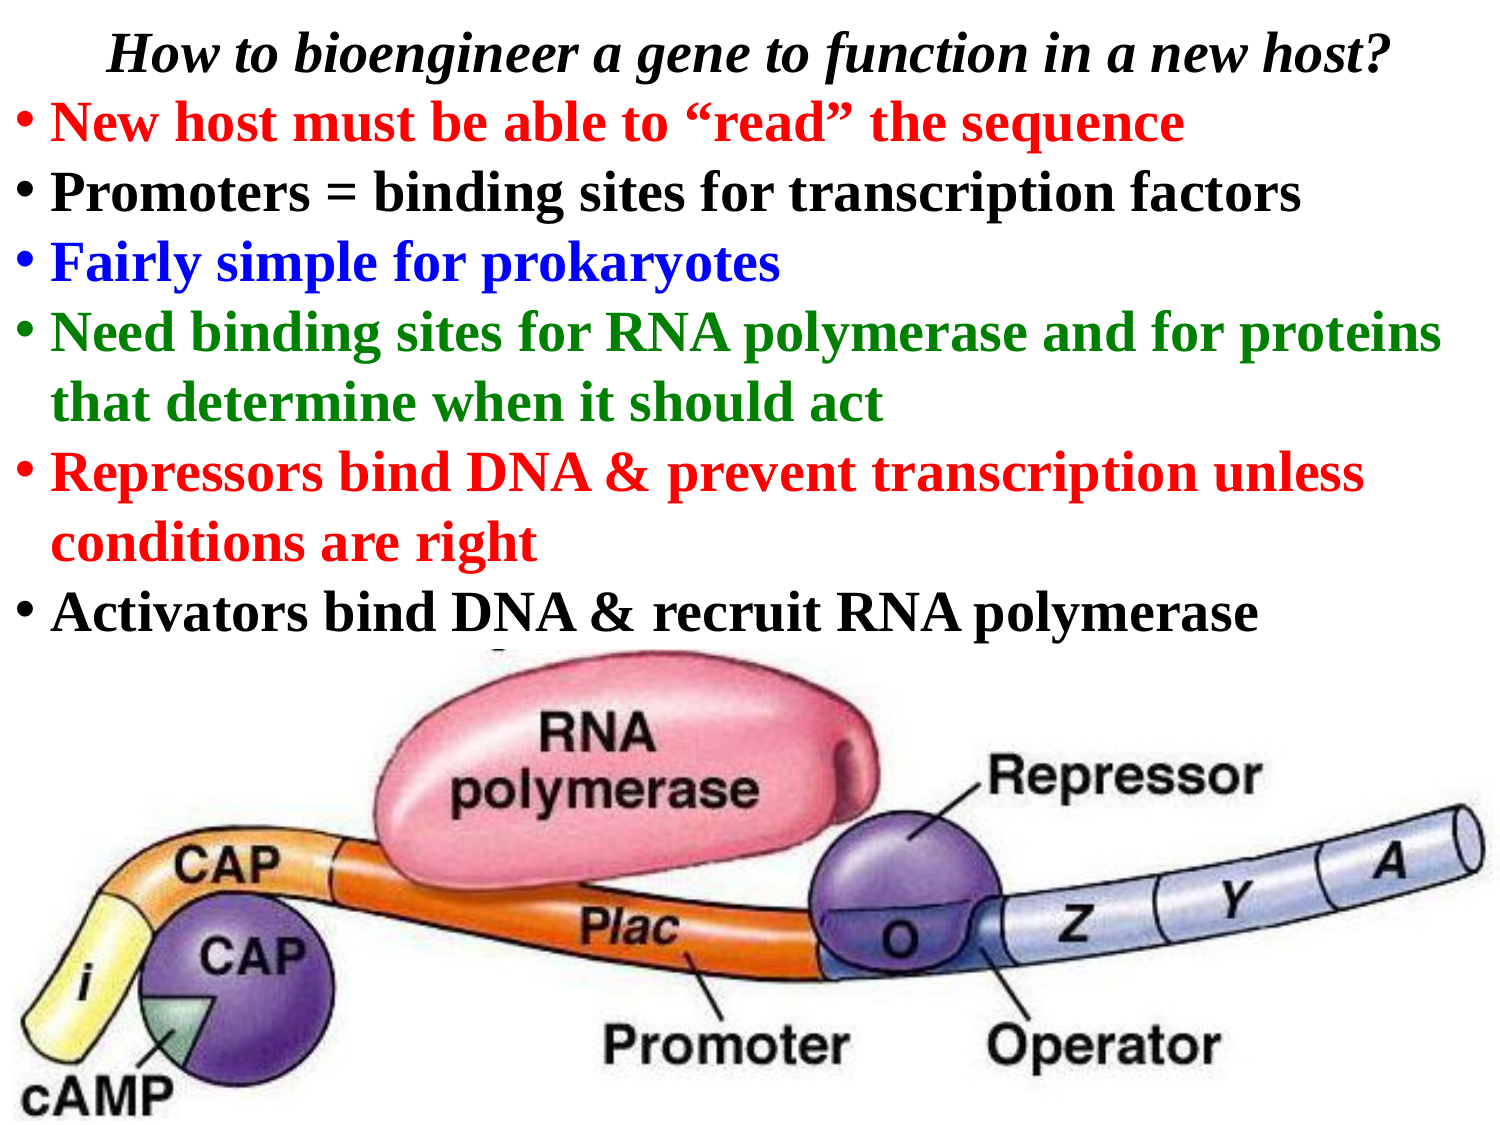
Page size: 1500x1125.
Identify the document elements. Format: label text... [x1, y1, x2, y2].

picture [12, 649, 1500, 1122]
text_box How to bioengineer a gene to function in a new host? New host must be able to “read” the sequence Promoters = binding sites for transcription factors Fairly simple for prokaryotes Need binding sites for RNA polymerase and for proteins that determine when it should act Repressors bind DNA & prevent transcription unless conditions are right Activators bind DNA & recruit RNA polymerase [0, 6, 1500, 651]
